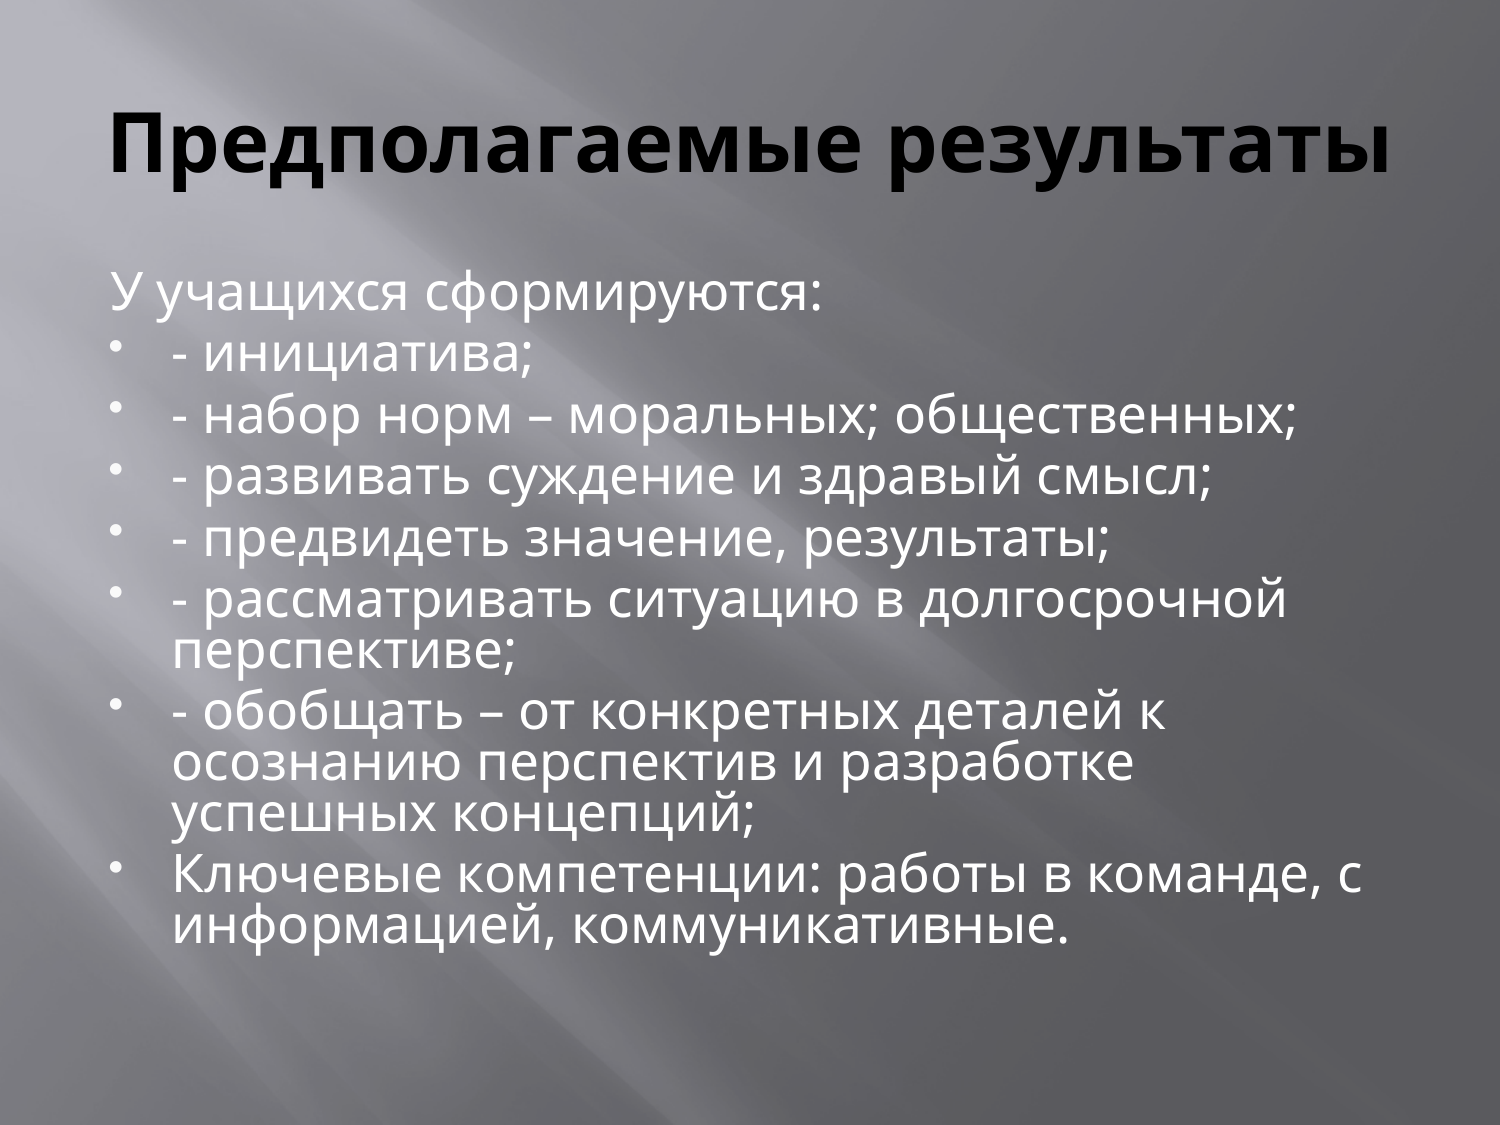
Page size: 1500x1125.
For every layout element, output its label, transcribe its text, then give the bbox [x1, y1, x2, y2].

list У учащихся сформируются: - инициатива; - набор норм – моральных; общественных; - развивать суждение и здравый смысл; - предвидеть значение, результаты; - рассматривать ситуацию в долгосрочной перспективе; - обобщать – от конкретных деталей к осознанию перспектив и разработке успешных концепций; Ключевые компетенции: работы в команде, с информацией, коммуникативные. [75, 262, 1425, 1035]
title Предполагаемые результаты [75, 45, 1425, 233]
